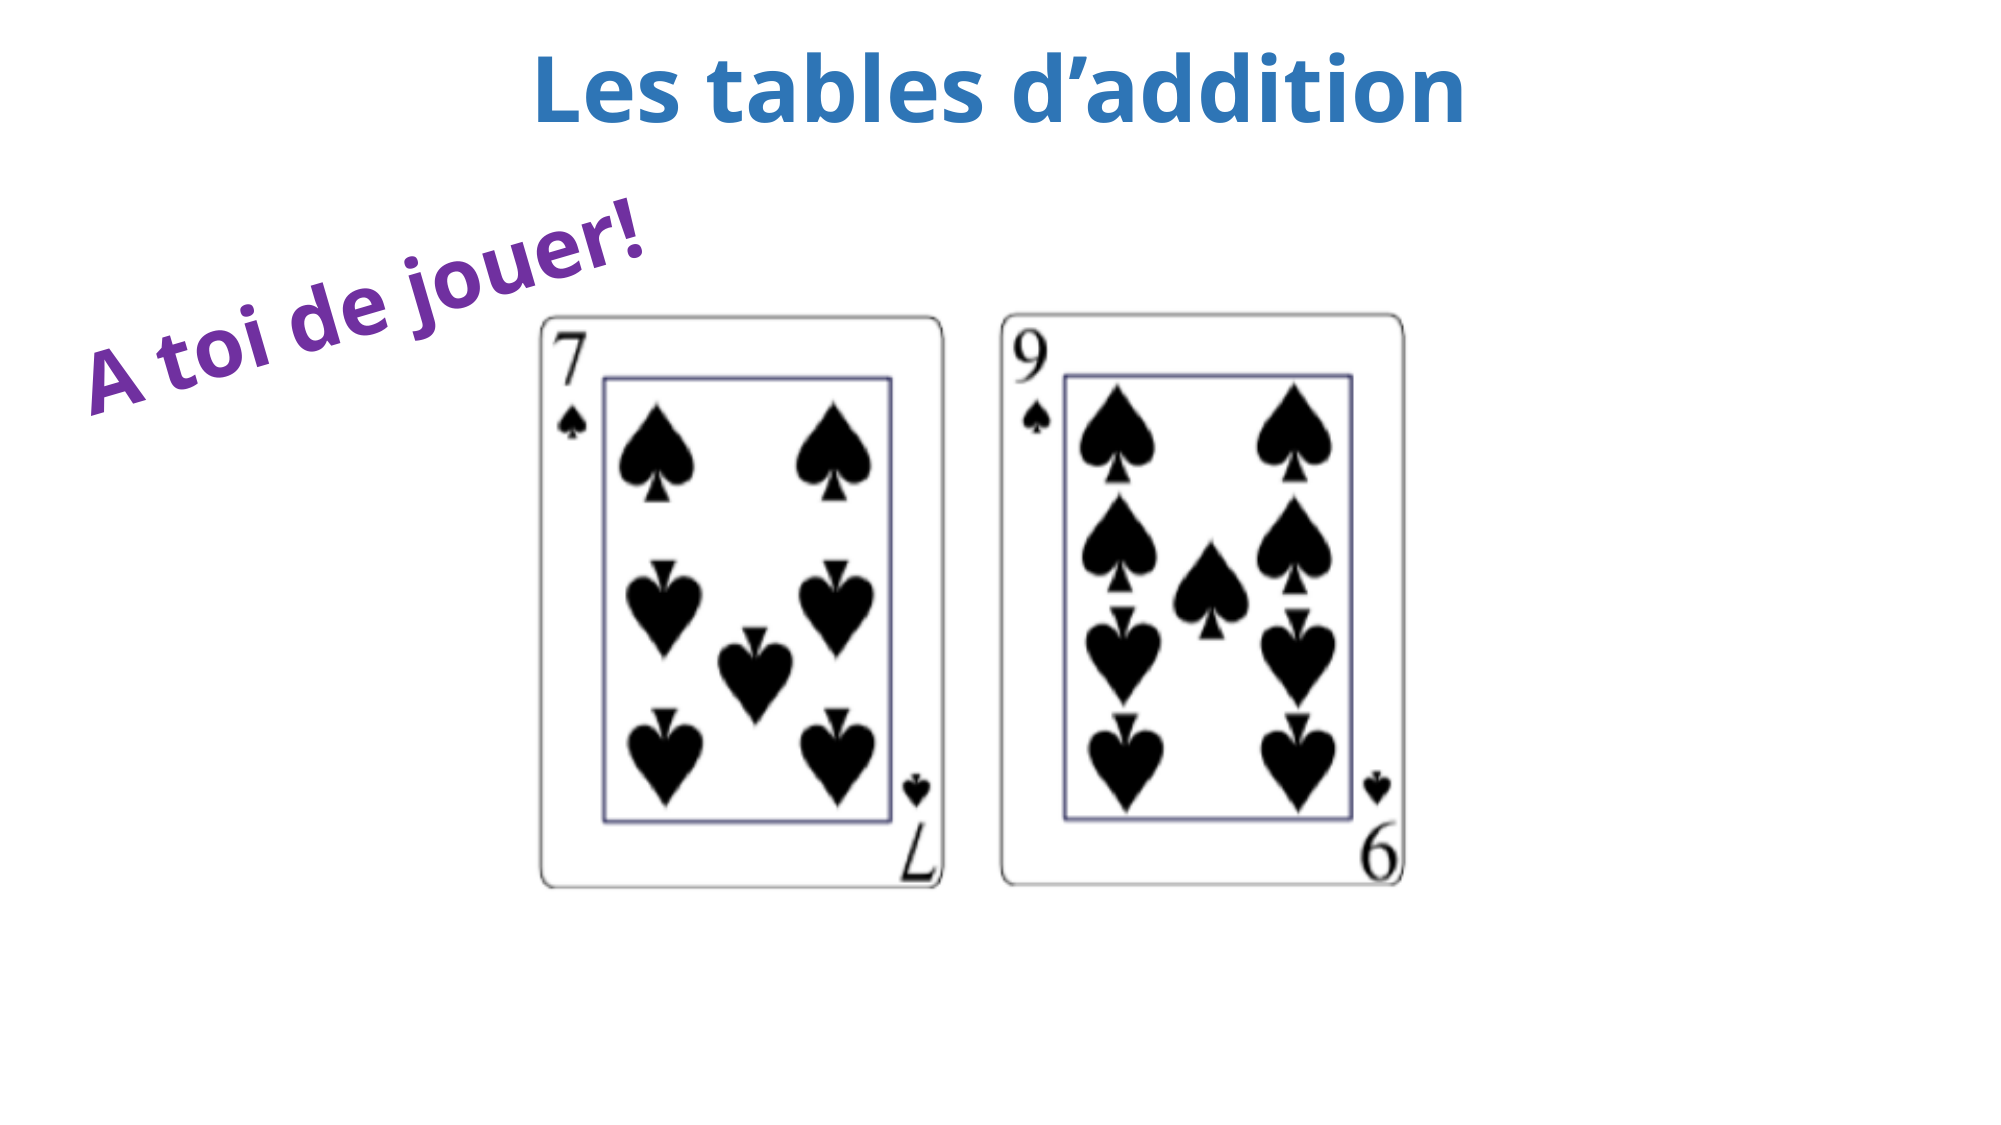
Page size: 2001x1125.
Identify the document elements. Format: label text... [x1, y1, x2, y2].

text_box Les tables d’addition [137, 0, 1863, 202]
text_box A toi de jouer! [51, 162, 670, 444]
picture [522, 303, 1429, 908]
